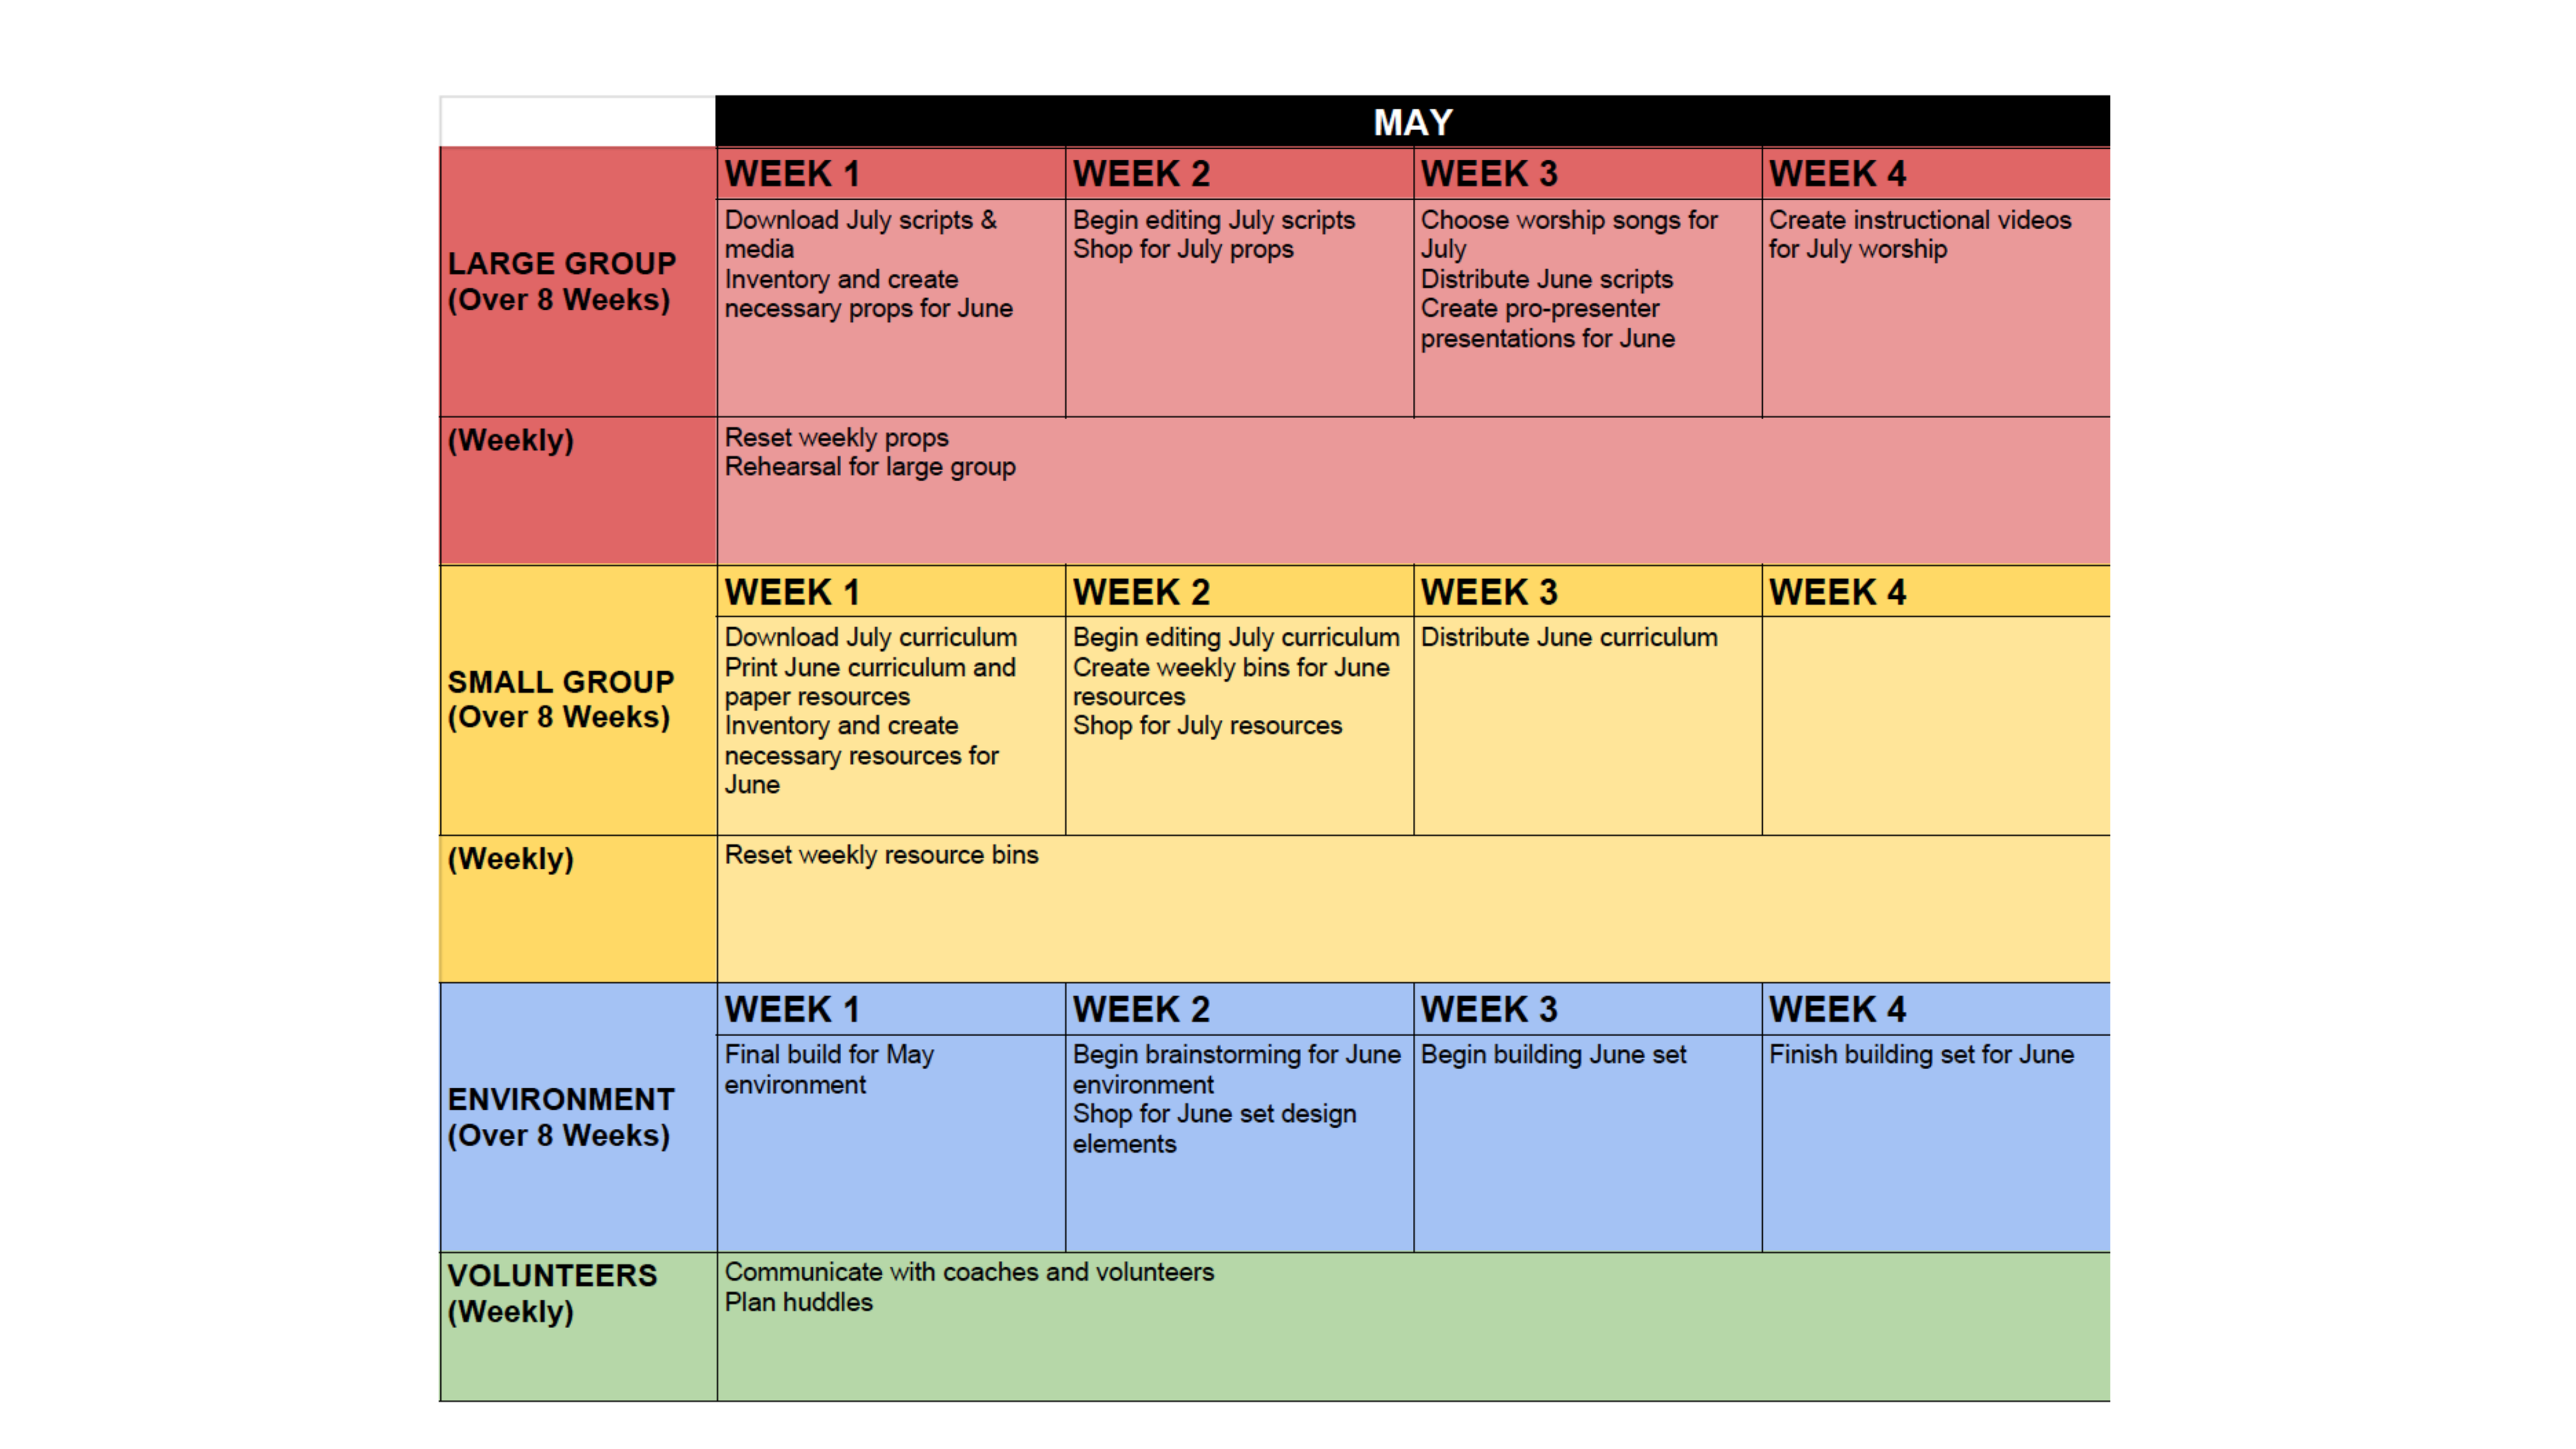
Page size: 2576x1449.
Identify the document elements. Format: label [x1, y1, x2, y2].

picture [430, 90, 2110, 1417]
